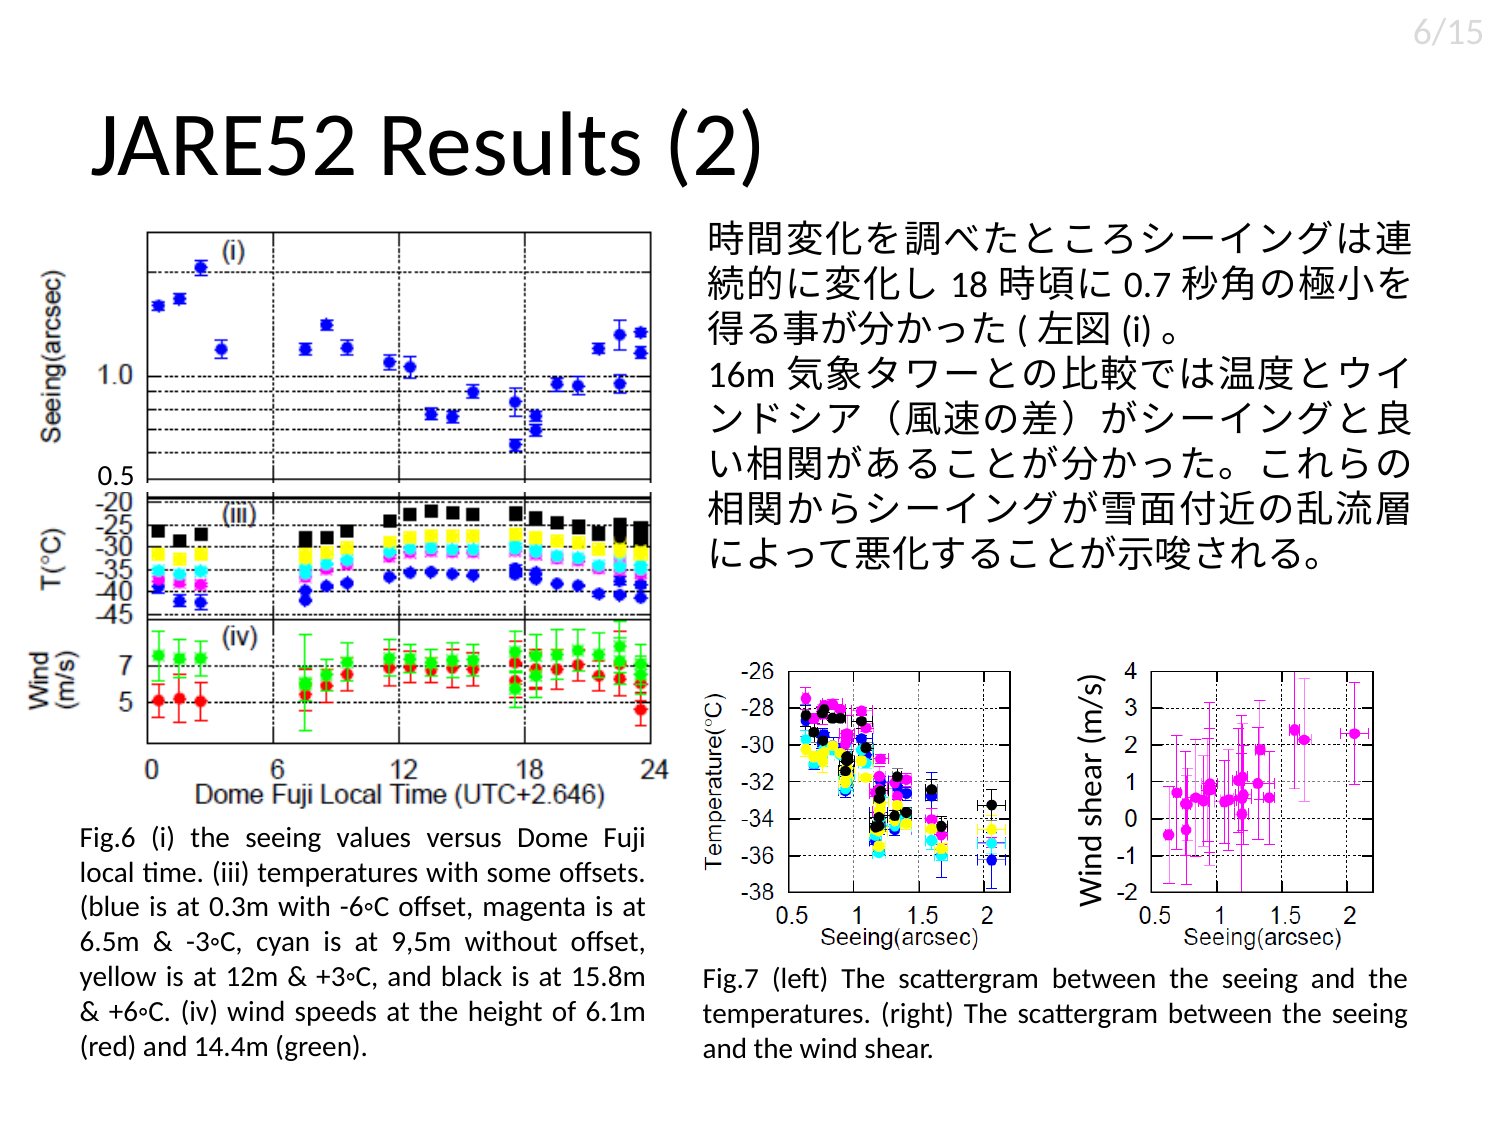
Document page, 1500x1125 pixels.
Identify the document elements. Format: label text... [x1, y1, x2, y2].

text_box 時間変化を調べたところシーイングは連続的に変化し18時頃に0.7秒角の極小を得る事が分かった(左図(i)。 16m気象タワーとの比較では温度とウインドシア（風速の差）がシーイングと良い相関があることが分かった。これらの相関からシーイングが雪面付近の乱流層によって悪化することが示唆される。 [693, 207, 1429, 583]
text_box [5, 216, 680, 812]
text_box Fig.6 (i) the seeing values versus Dome Fuji local time. (iii) temperatures with some offsets. (blue is at 0.3m with -6◦C offset, magenta is at 6.5m & -3◦C, cyan is at 9,5m without offset, yellow is at 12m & +3◦C, and black is at 15.8m & +6◦C. (iv) wind speeds at the height of 6.1m (red) and 14.4m (green). [64, 821, 662, 1070]
text_box 6/15 [1398, 0, 1500, 60]
title JARE52 Results (2) [75, 45, 1425, 233]
text_box Fig.7 (left) The scattergram between the seeing and the temperatures. (right) The scattergram between the seeing and the wind shear. [687, 952, 1424, 1072]
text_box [700, 656, 1379, 954]
